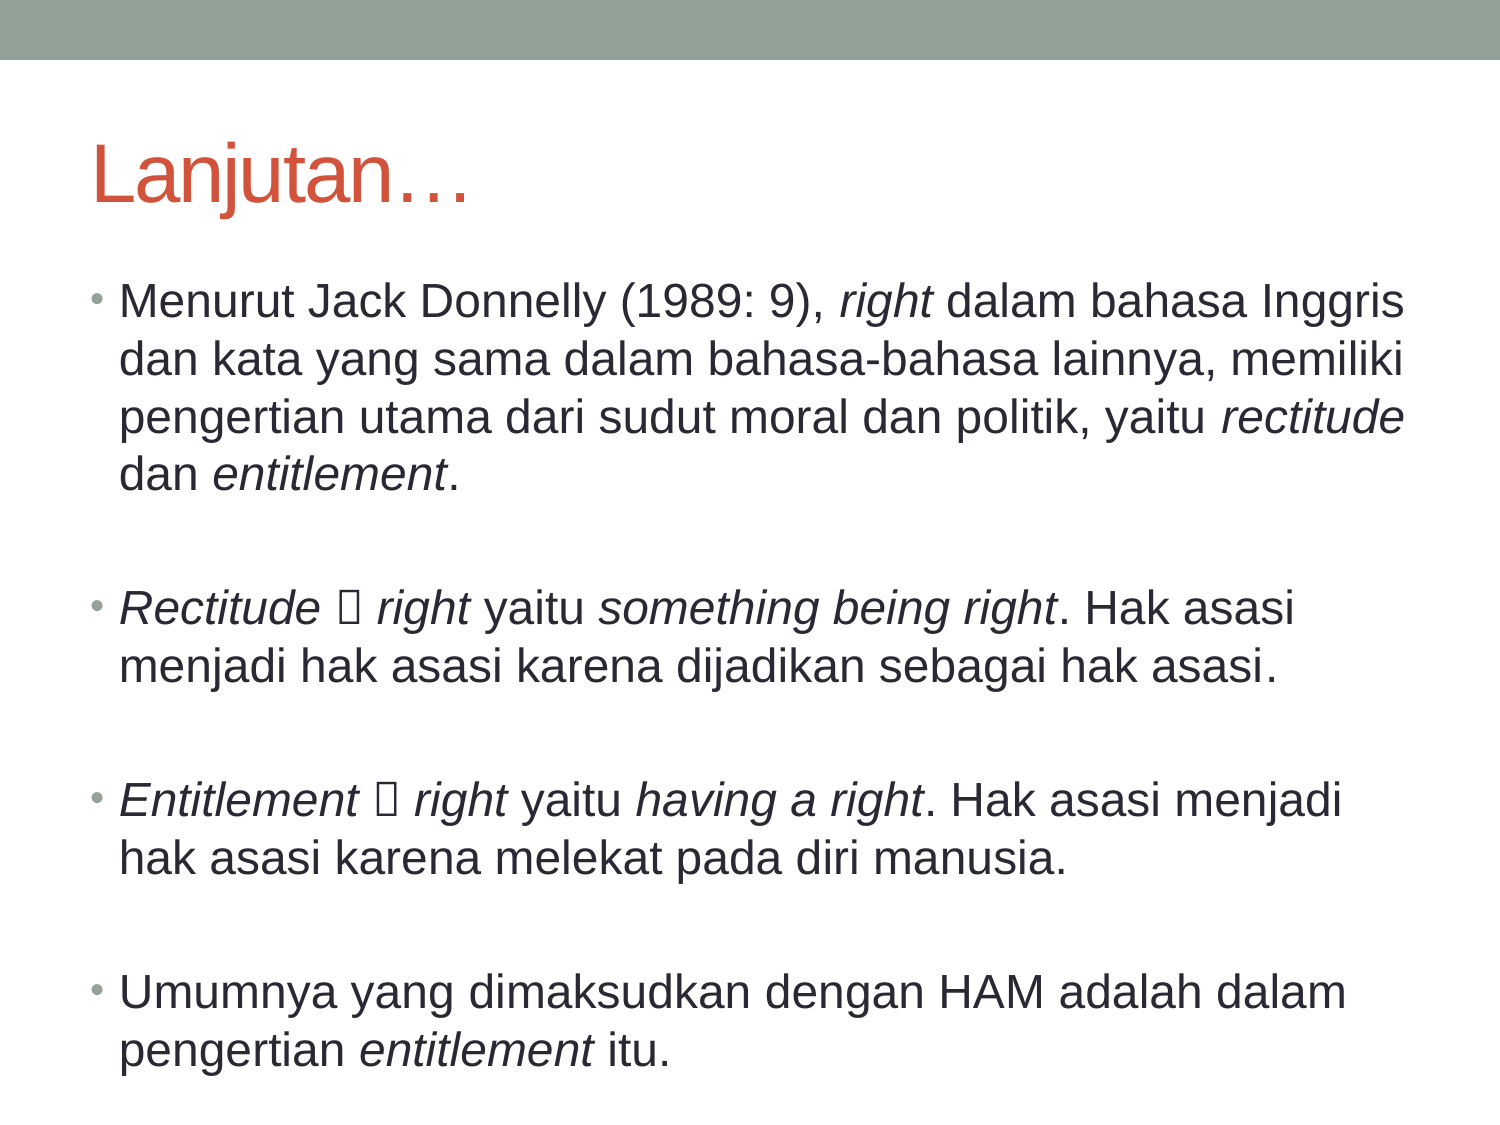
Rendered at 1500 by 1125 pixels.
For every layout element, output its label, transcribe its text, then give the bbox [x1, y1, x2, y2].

list Menurut Jack Donnelly (1989: 9), right dalam bahasa Inggris dan kata yang sama dalam bahasa-bahasa lainnya, memiliki pengertian utama dari sudut moral dan politik, yaitu rectitude dan entitlement. Rectitude  right yaitu something being right. Hak asasi menjadi hak asasi karena dijadikan sebagai hak asasi. Entitlement  right yaitu having a right. Hak asasi menjadi hak asasi karena melekat pada diri manusia. Umumnya yang dimaksudkan dengan HAM adalah dalam pengertian entitlement itu. [75, 262, 1425, 1088]
title Lanjutan… [75, 87, 1425, 250]
